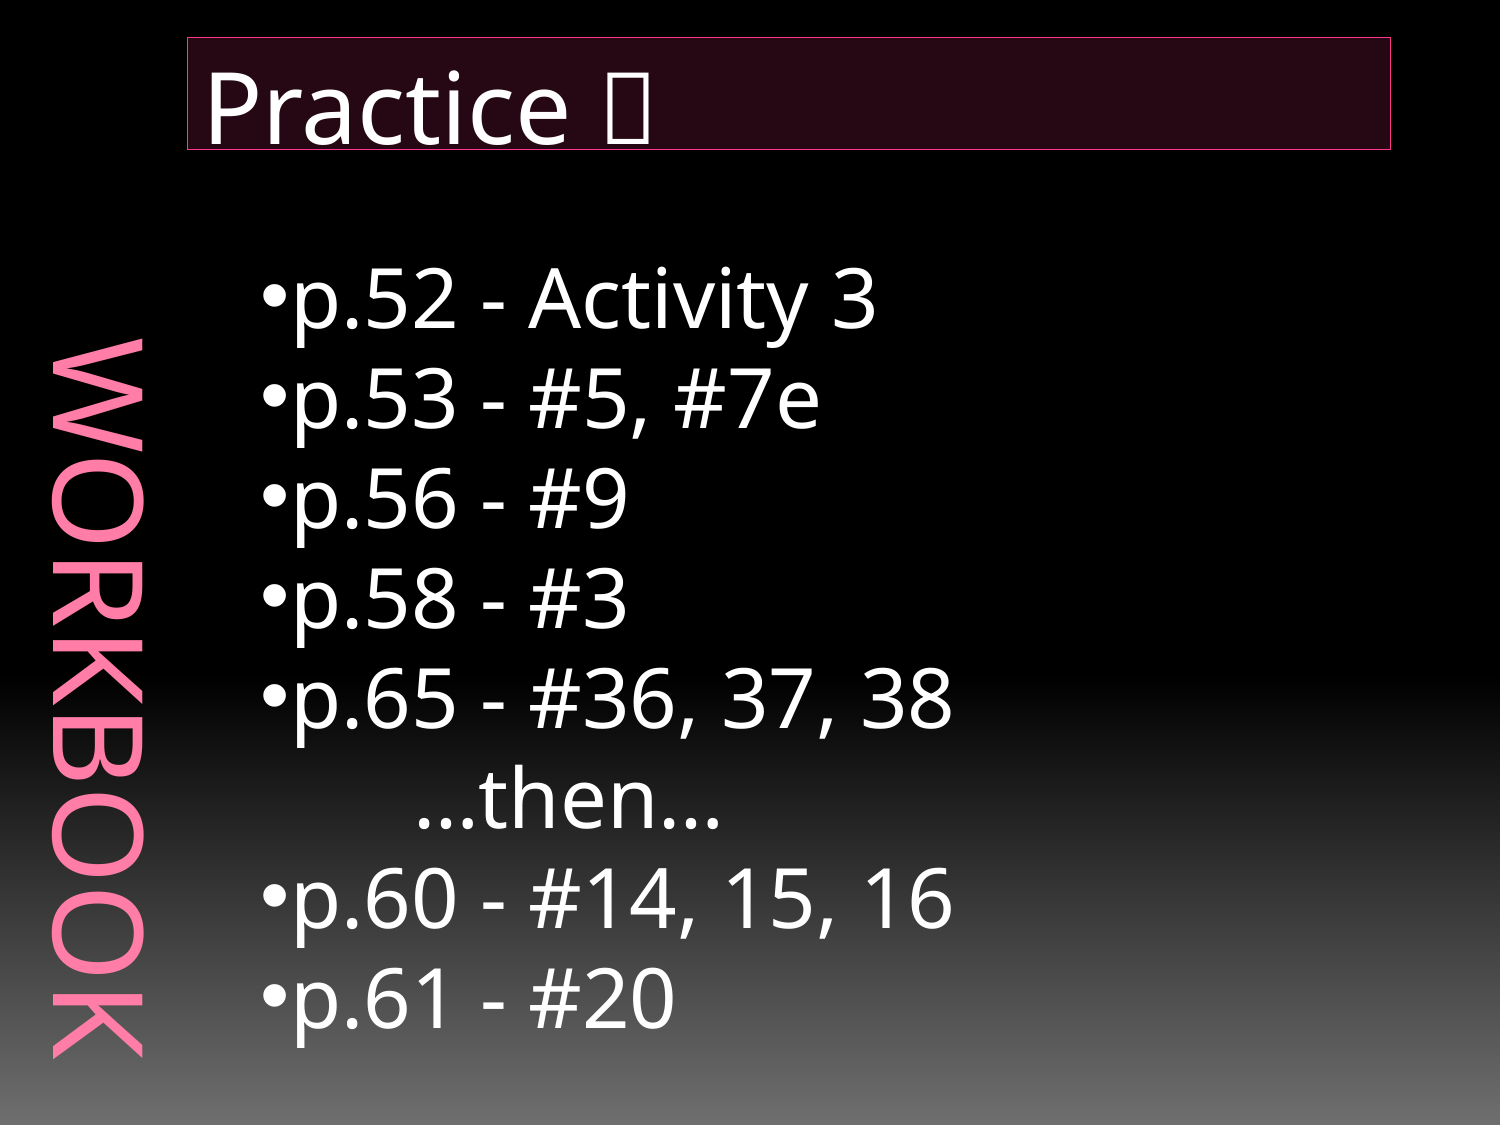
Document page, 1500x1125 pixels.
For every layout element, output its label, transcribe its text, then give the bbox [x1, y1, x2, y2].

text_box p.52 - Activity 3 p.53 - #5, #7e p.56 - #9 p.58 - #3 p.65 - #36, 37, 38 …then… p.60 - #14, 15, 16 p.61 - #20 [246, 237, 971, 1053]
title WORKBOOK [36, 24, 186, 1075]
list Practice  [187, 37, 1391, 150]
